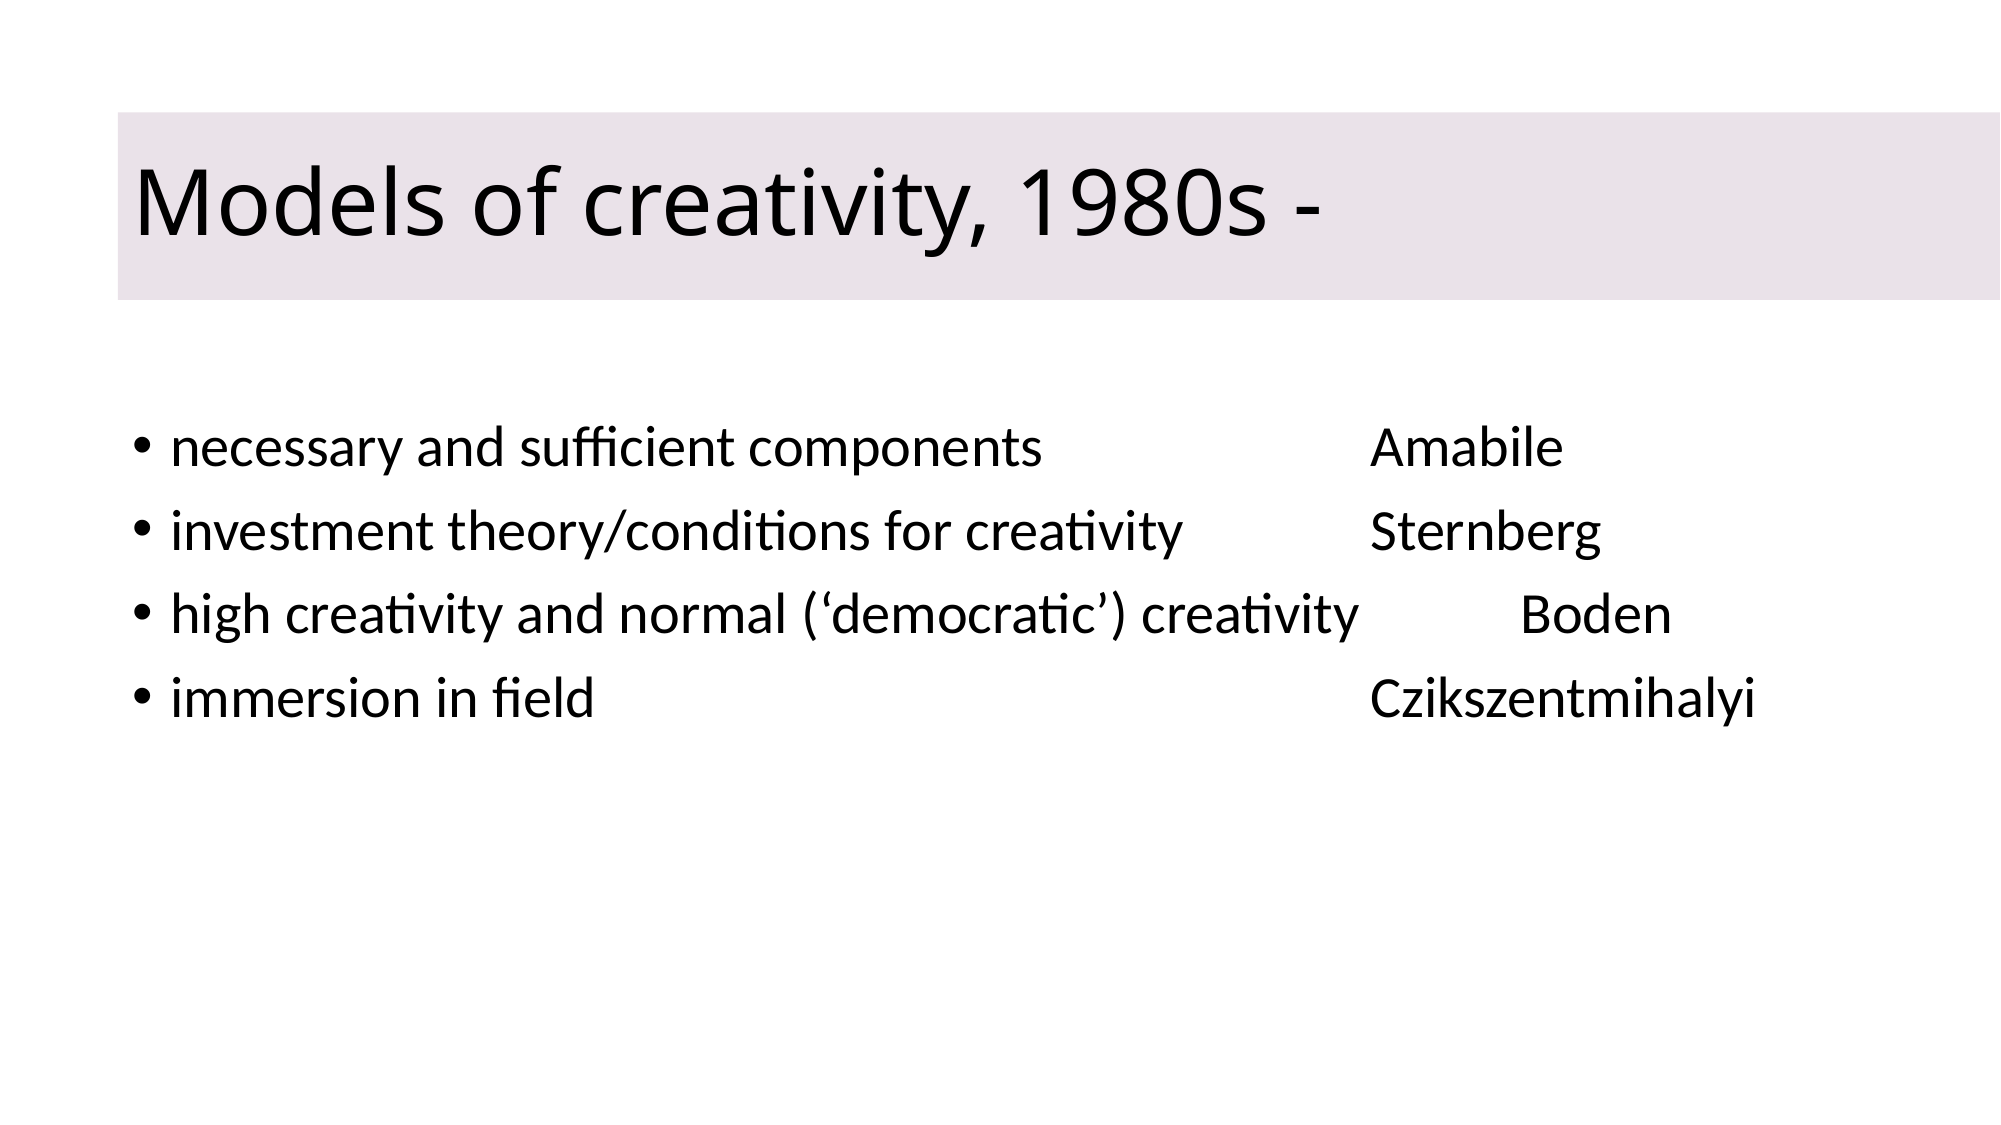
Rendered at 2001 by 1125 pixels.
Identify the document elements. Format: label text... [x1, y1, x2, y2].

list necessary and sufficient components Amabile investment theory/conditions for creativity Sternberg high creativity and normal (‘democratic’) creativity Boden immersion in field Czikszentmihalyi [117, 408, 2000, 839]
title Models of creativity, 1980s - [117, 112, 2000, 300]
